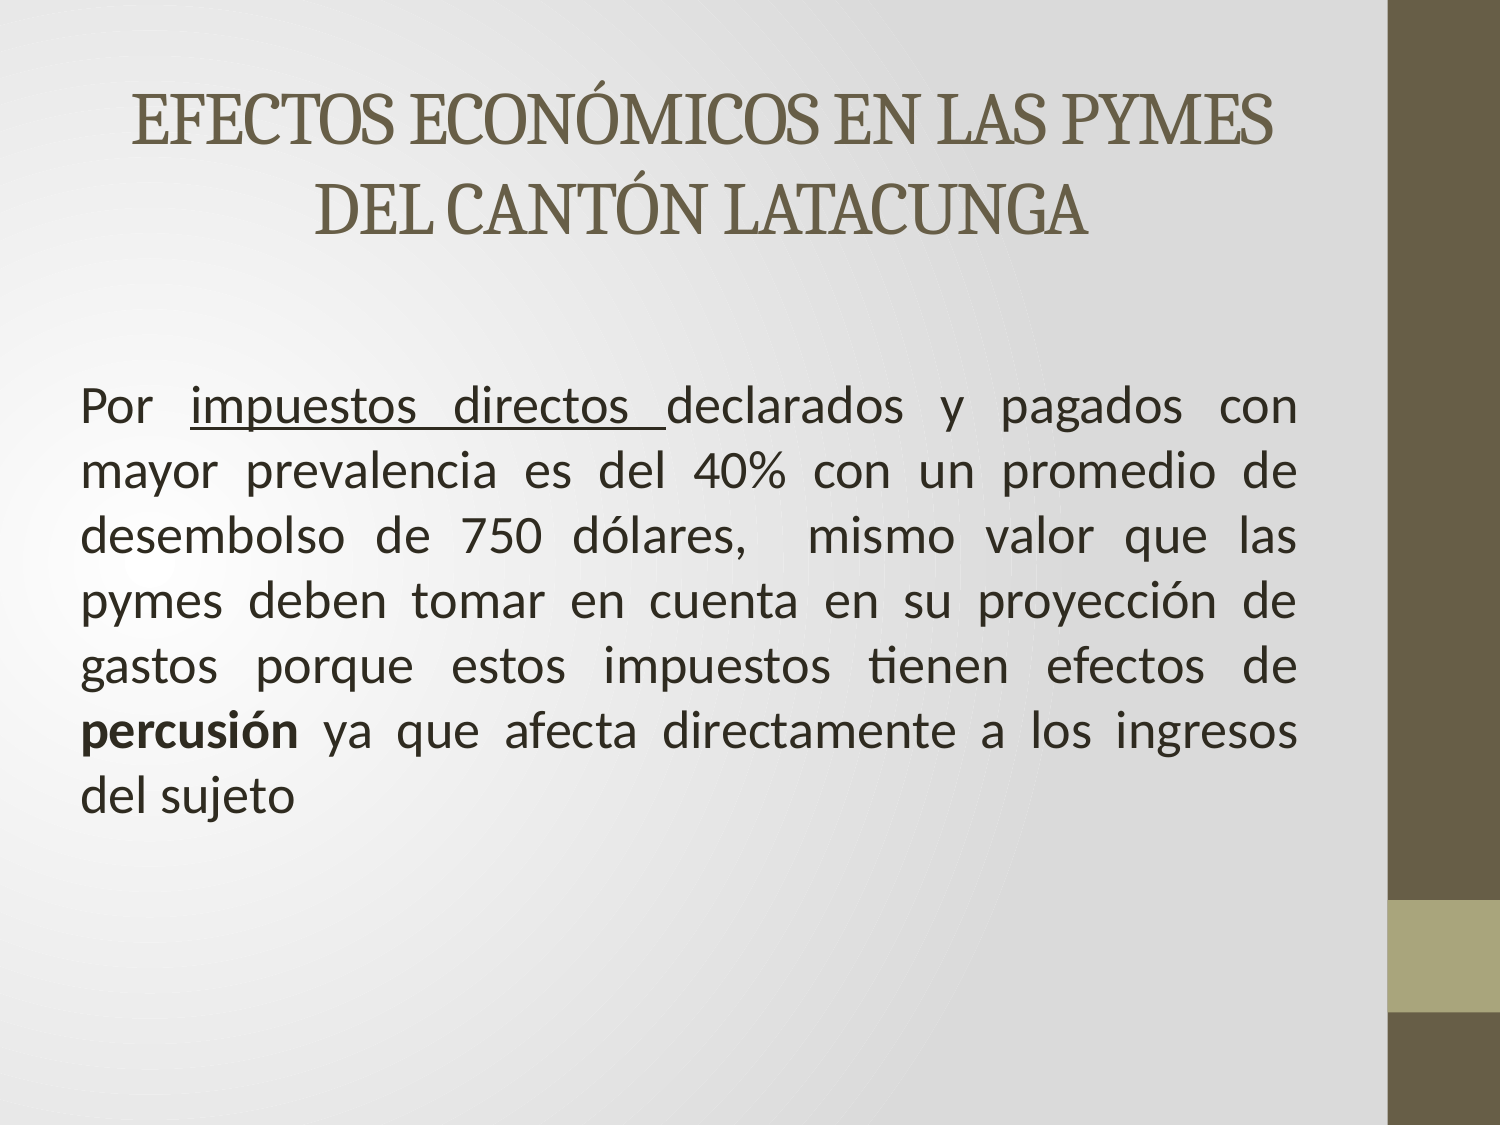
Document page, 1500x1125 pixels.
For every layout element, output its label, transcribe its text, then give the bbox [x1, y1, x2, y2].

list Por impuestos directos declarados y pagados con mayor prevalencia es del 40% con un promedio de desembolso de 750 dólares, mismo valor que las pymes deben tomar en cuenta en su proyección de gastos porque estos impuestos tienen efectos de percusión ya que afecta directamente a los ingresos del sujeto [64, 361, 1315, 910]
title EFECTOS ECONÓMICOS EN LAS PYMES DEL CANTÓN LATACUNGA [76, 66, 1327, 254]
